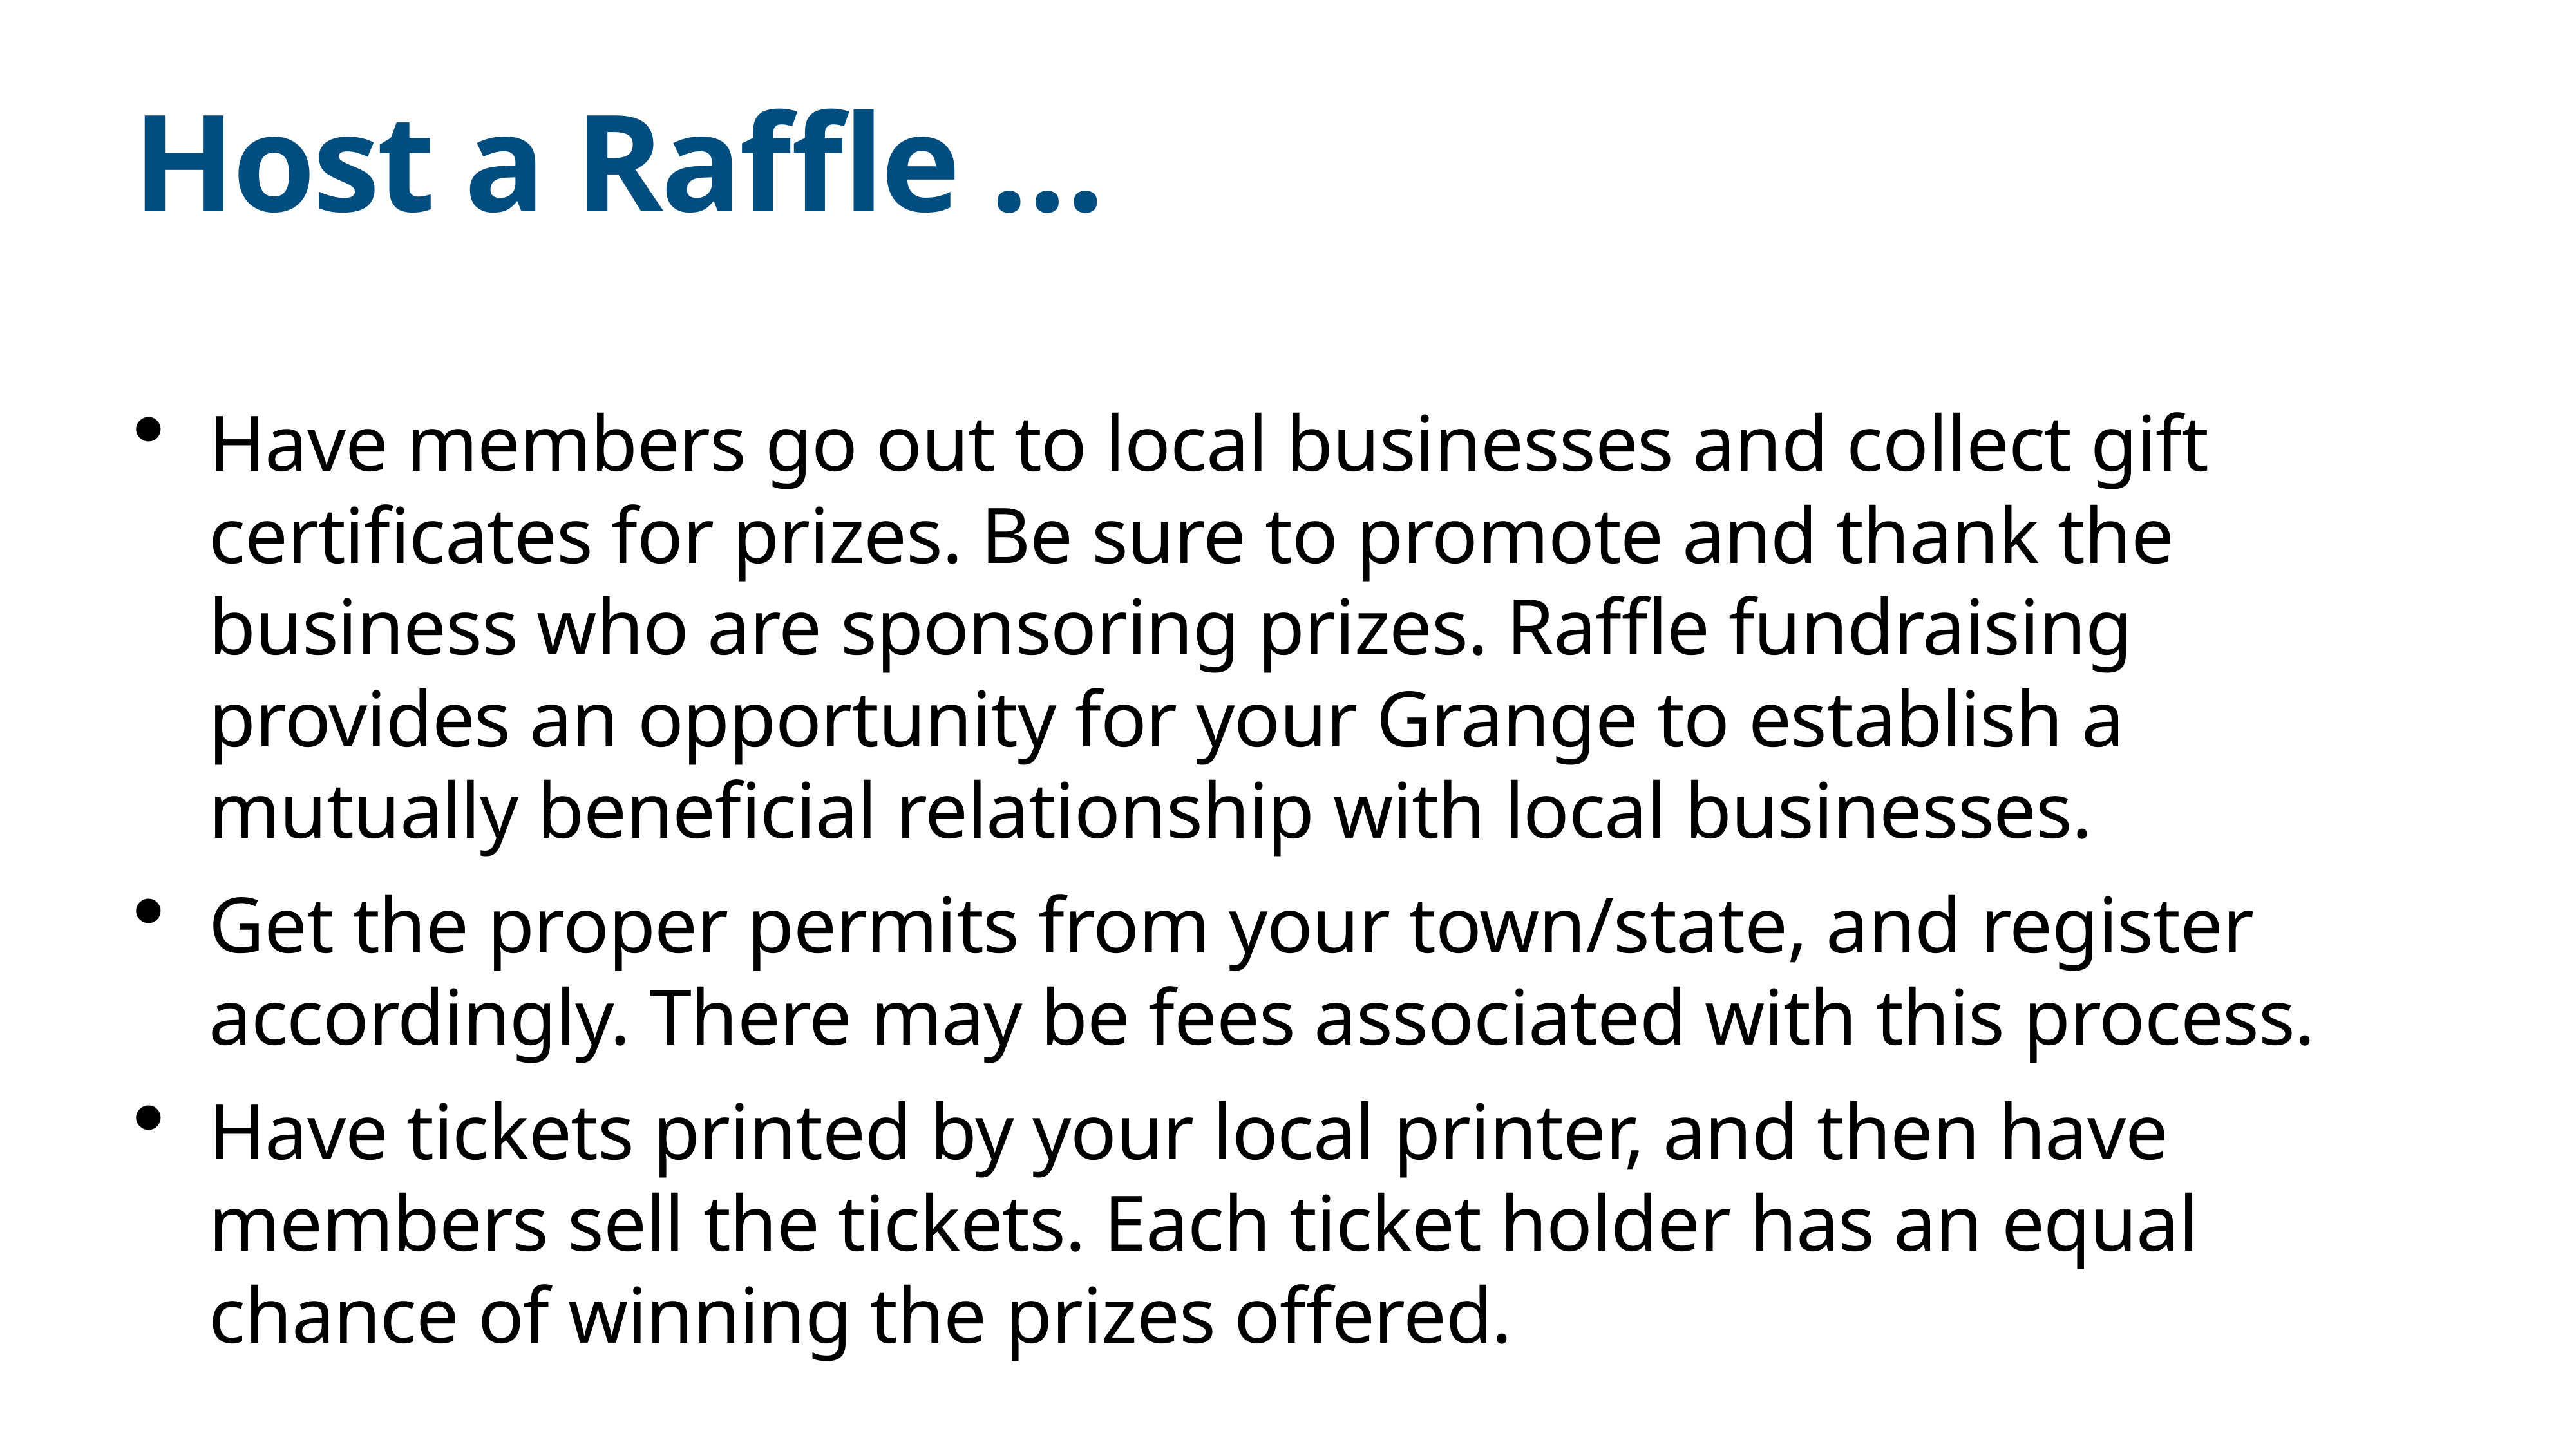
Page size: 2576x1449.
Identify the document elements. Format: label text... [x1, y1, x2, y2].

list Have members go out to local businesses and collect gift certificates for prizes. Be sure to promote and thank the business who are sponsoring prizes. Raffle fundraising provides an opportunity for your Grange to establish a mutually beneficial relationship with local businesses. Get the proper permits from your town/state, and register accordingly. There may be fees associated with this process. Have tickets printed by your local printer, and then have members sell the tickets. Each ticket holder has an equal chance of winning the prizes offered. [127, 389, 2449, 1362]
title Host a Raffle … [127, 102, 2449, 318]
